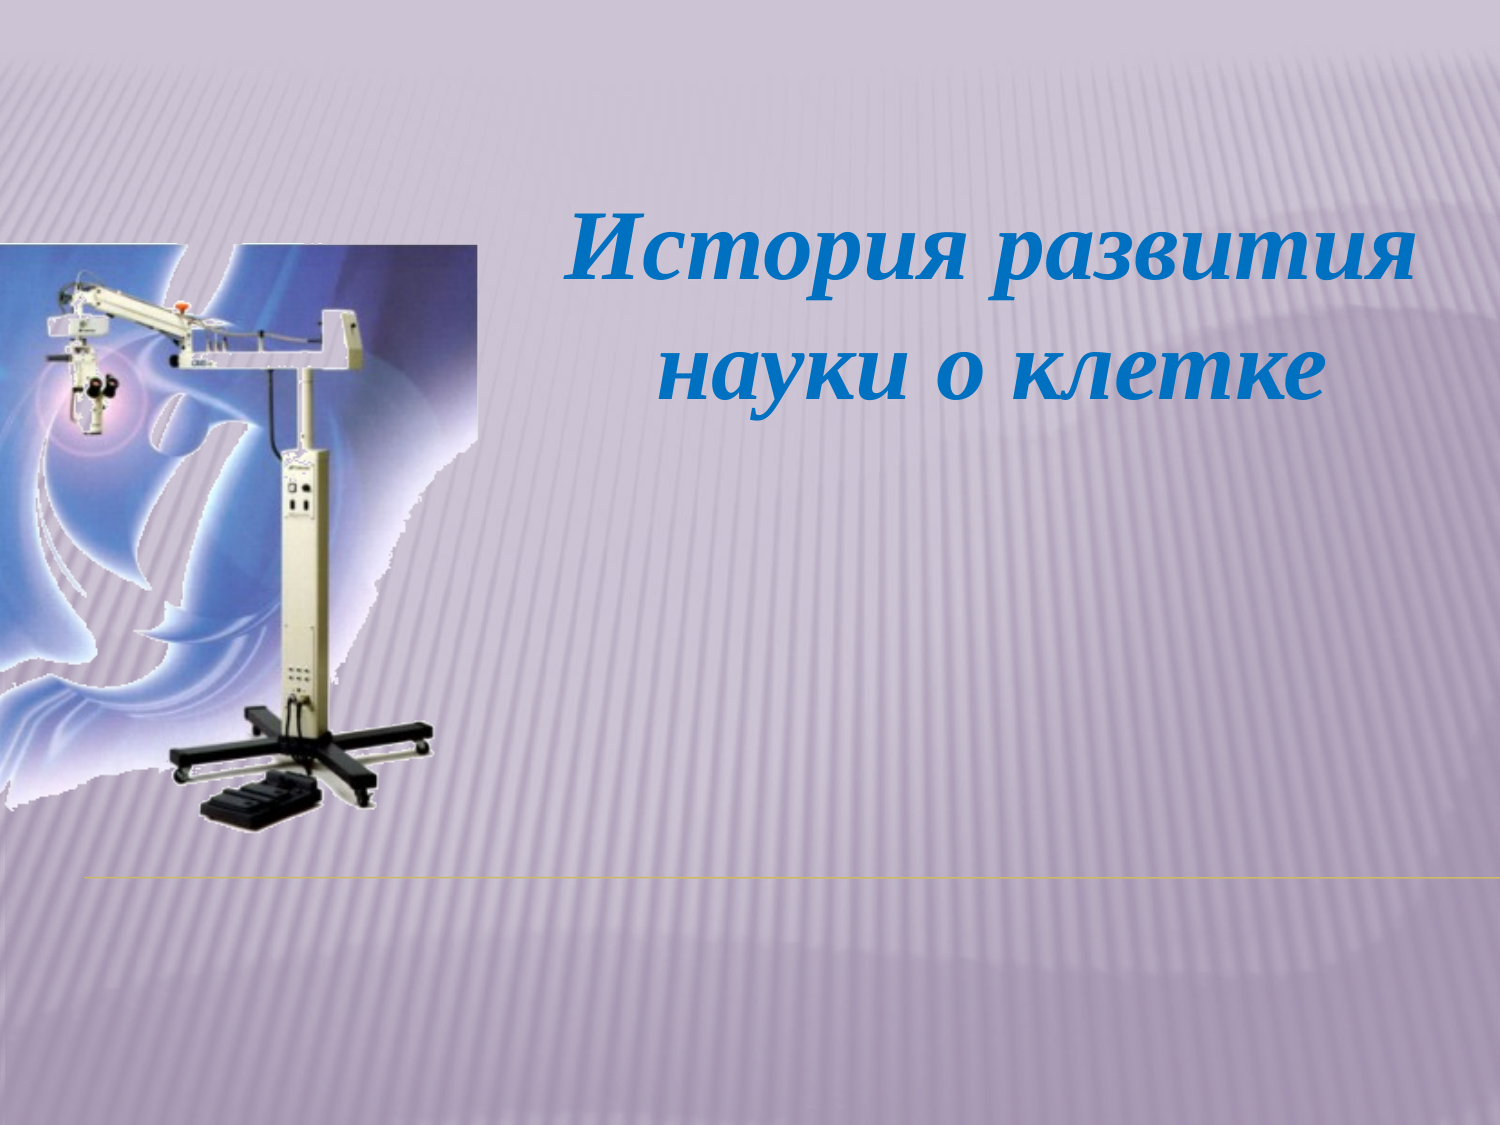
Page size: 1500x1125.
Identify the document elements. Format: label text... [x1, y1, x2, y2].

text_box История развития науки о клетке [454, 172, 1500, 593]
picture [0, 243, 480, 847]
